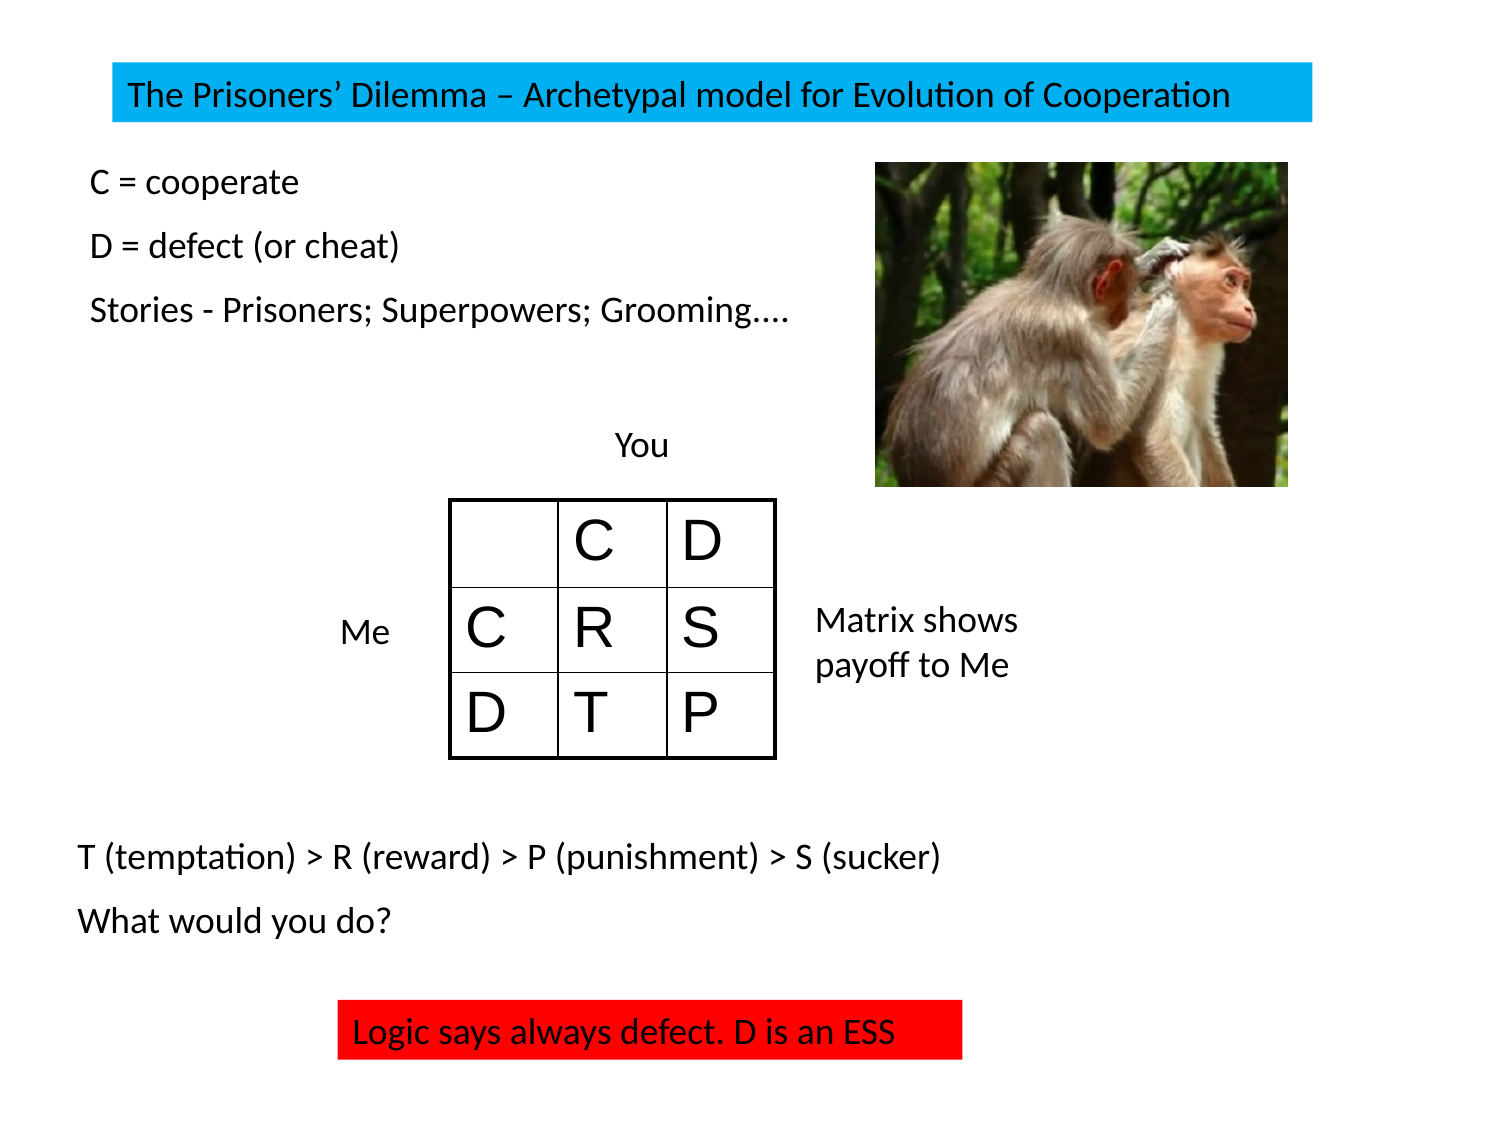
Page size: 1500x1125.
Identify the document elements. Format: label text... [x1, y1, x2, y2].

table_cell P [668, 673, 773, 756]
text_box You [600, 412, 725, 473]
text_box Logic says always defect. D is an ESS [337, 999, 963, 1060]
table_header [452, 502, 557, 587]
picture [874, 162, 1288, 487]
table_cell T [559, 673, 666, 756]
table_cell S [668, 588, 773, 672]
text_box C = cooperate D = defect (or cheat) Stories - Prisoners; Superpowers; Grooming.... [74, 149, 1138, 338]
table_header C [559, 502, 666, 587]
table_header D [668, 502, 773, 587]
table_cell C [452, 588, 557, 672]
table_cell D [452, 673, 557, 756]
text_box Me [324, 599, 425, 660]
table_cell R [559, 588, 666, 672]
text_box The Prisoners’ Dilemma – Archetypal model for Evolution of Cooperation [112, 62, 1313, 123]
text_box T (temptation) > R (reward) > P (punishment) > S (sucker) What would you do? [62, 824, 1438, 949]
text_box Matrix shows payoff to Me [800, 587, 1063, 693]
